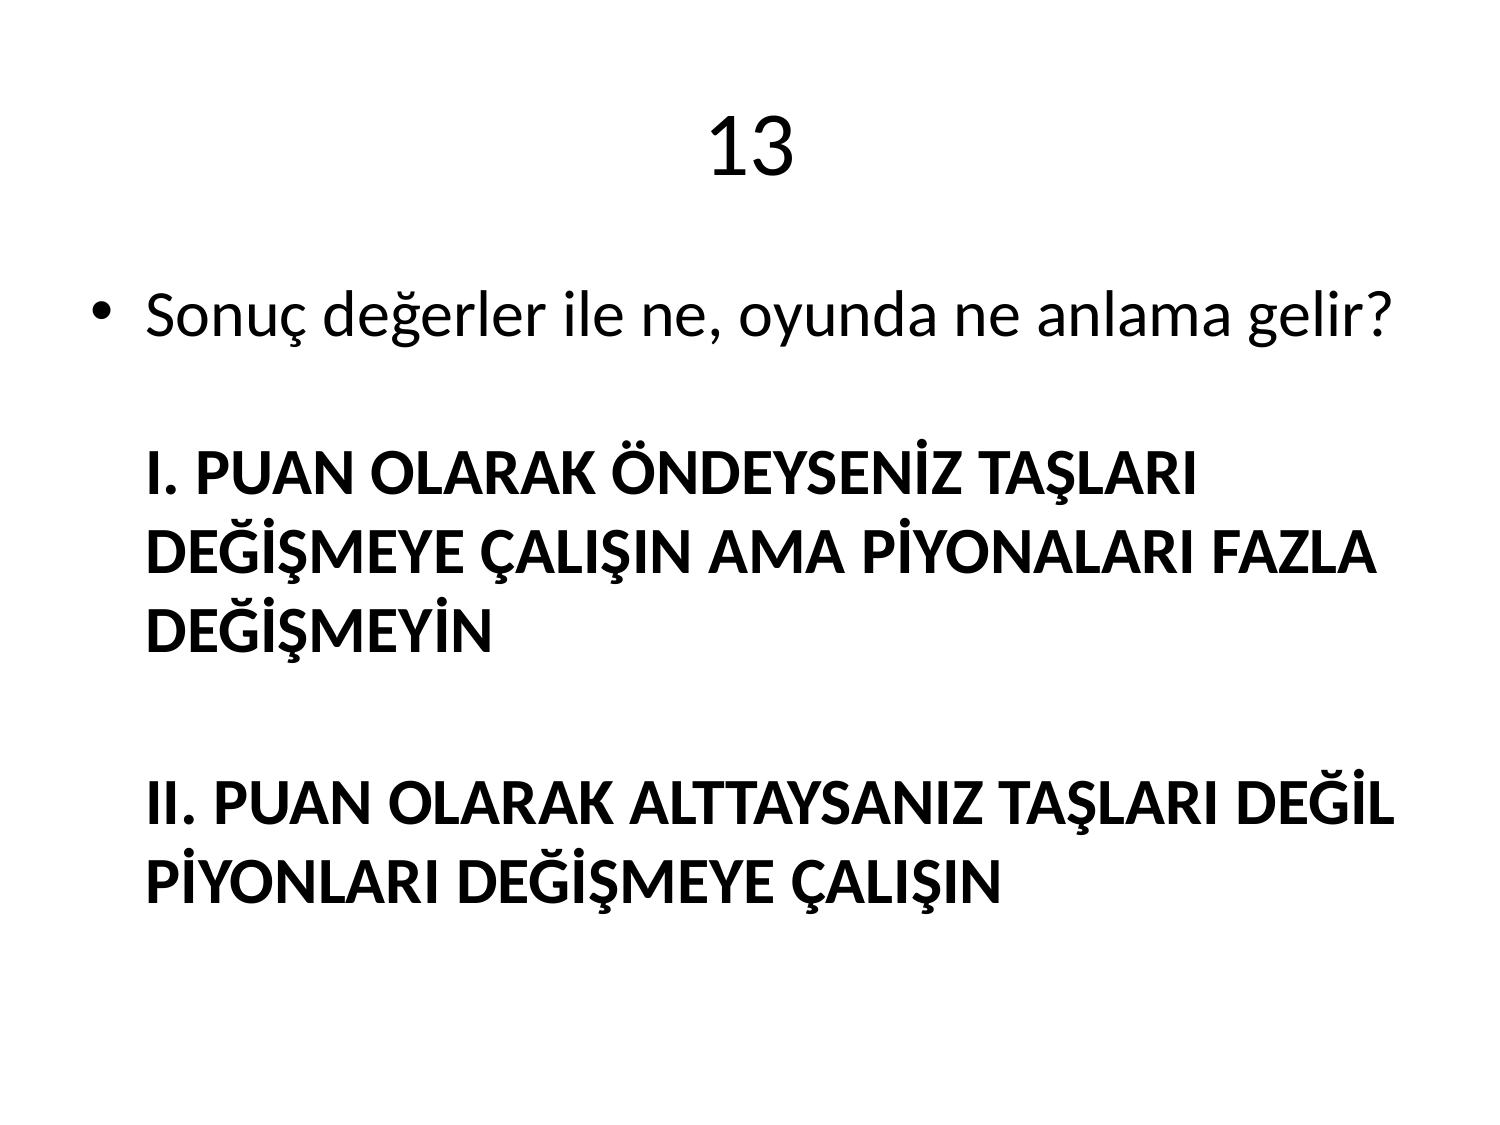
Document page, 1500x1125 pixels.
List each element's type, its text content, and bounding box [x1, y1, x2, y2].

list Sonuç değerler ile ne, oyunda ne anlama gelir? I. PUAN OLARAK ÖNDEYSENİZ TAŞLARI DEĞİŞMEYE ÇALIŞIN AMA PİYONALARI FAZLA DEĞİŞMEYİN II. PUAN OLARAK ALTTAYSANIZ TAŞLARI DEĞİL PİYONLARI DEĞİŞMEYE ÇALIŞIN [75, 262, 1425, 1005]
title 13 [75, 45, 1425, 233]
